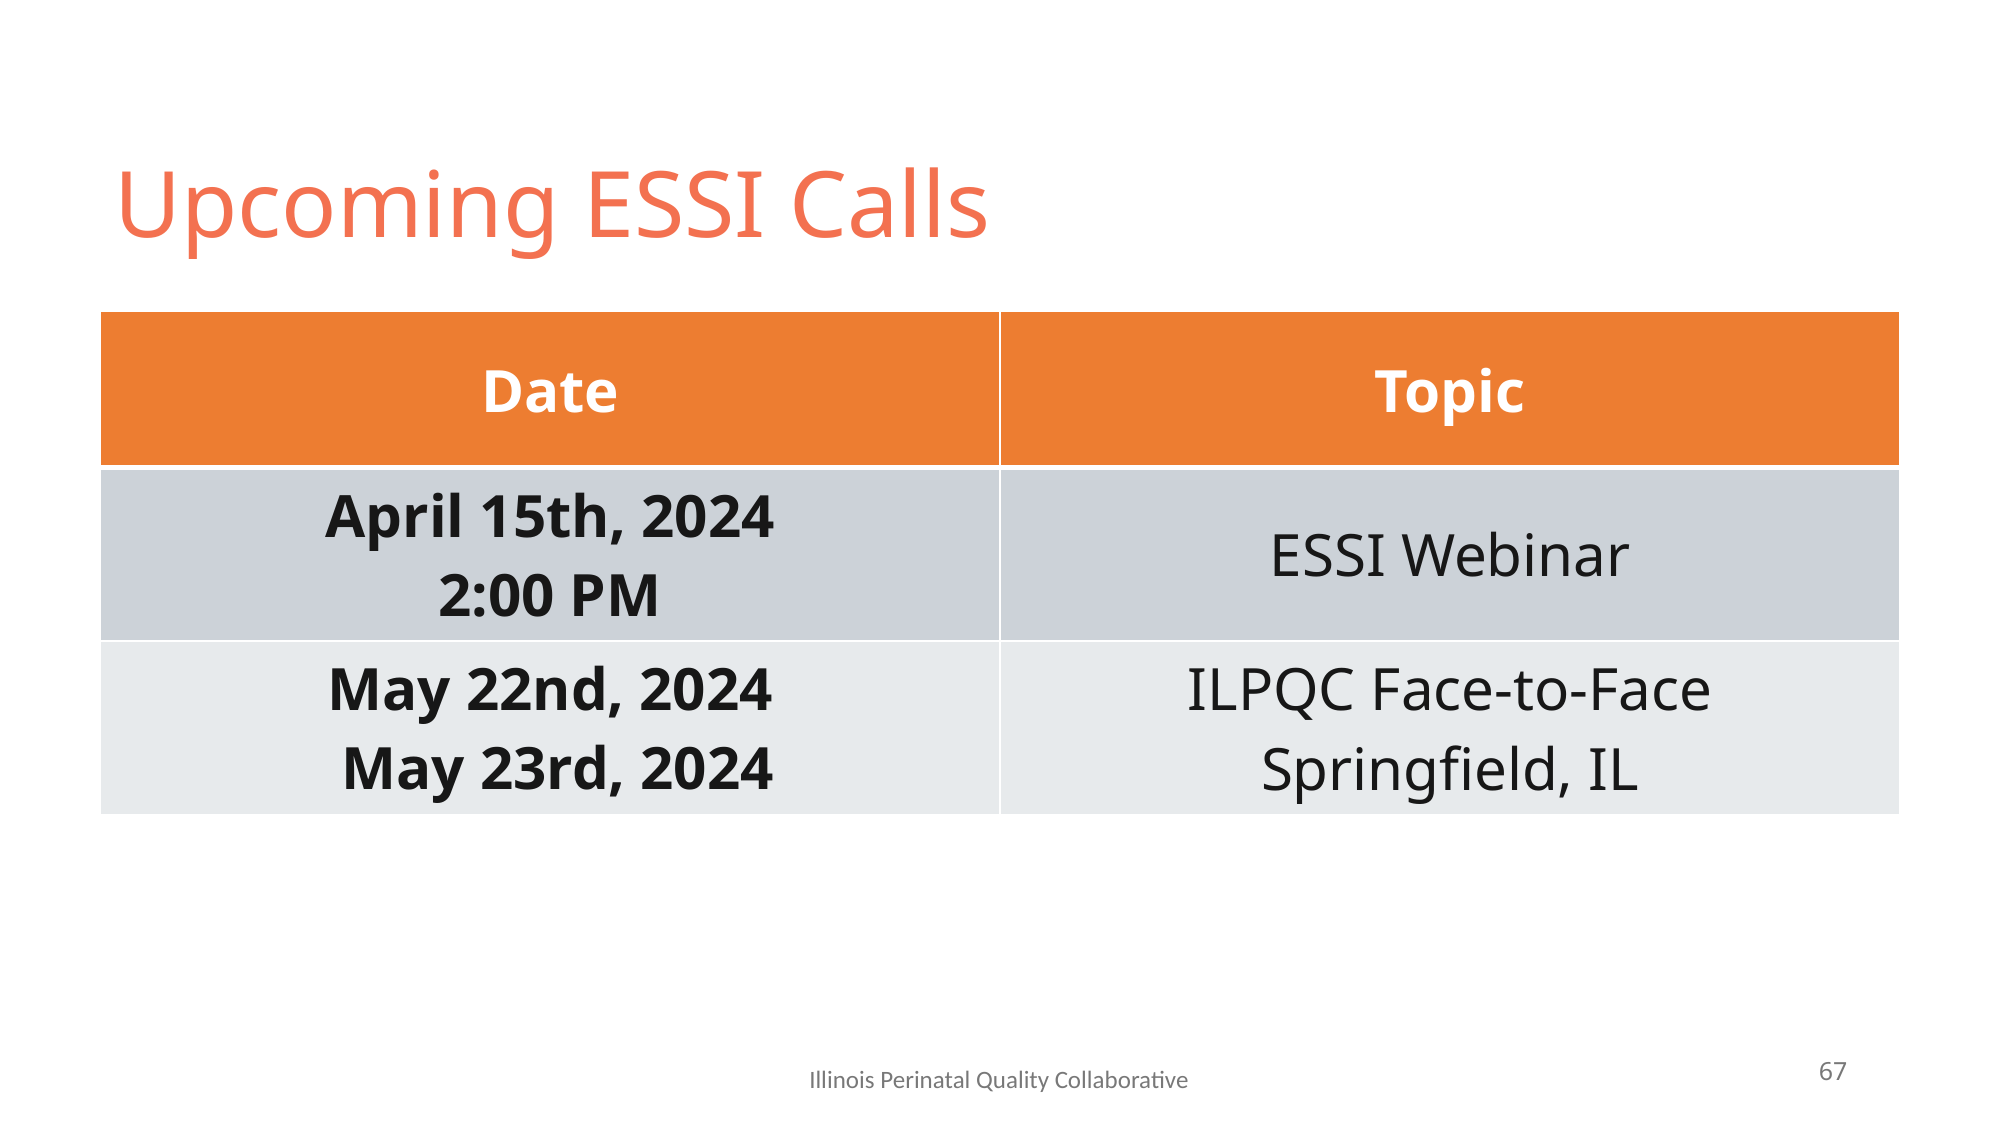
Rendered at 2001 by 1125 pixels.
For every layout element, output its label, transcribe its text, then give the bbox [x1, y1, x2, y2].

footer Illinois Perinatal Quality Collaborative [794, 1048, 1470, 1109]
table_header Topic [1001, 312, 1899, 465]
title Upcoming ESSI Calls [99, 99, 1900, 310]
table_header Date [101, 312, 999, 465]
slide_number 67 [1412, 1042, 1863, 1103]
table_cell April 15th, 2024 2:00 PM [101, 470, 999, 640]
table_cell ESSI Webinar [1001, 470, 1899, 640]
table_cell ILPQC Face-to-Face Springfield, IL [1001, 642, 1899, 814]
table_cell May 22nd, 2024 May 23rd, 2024 [101, 642, 999, 814]
